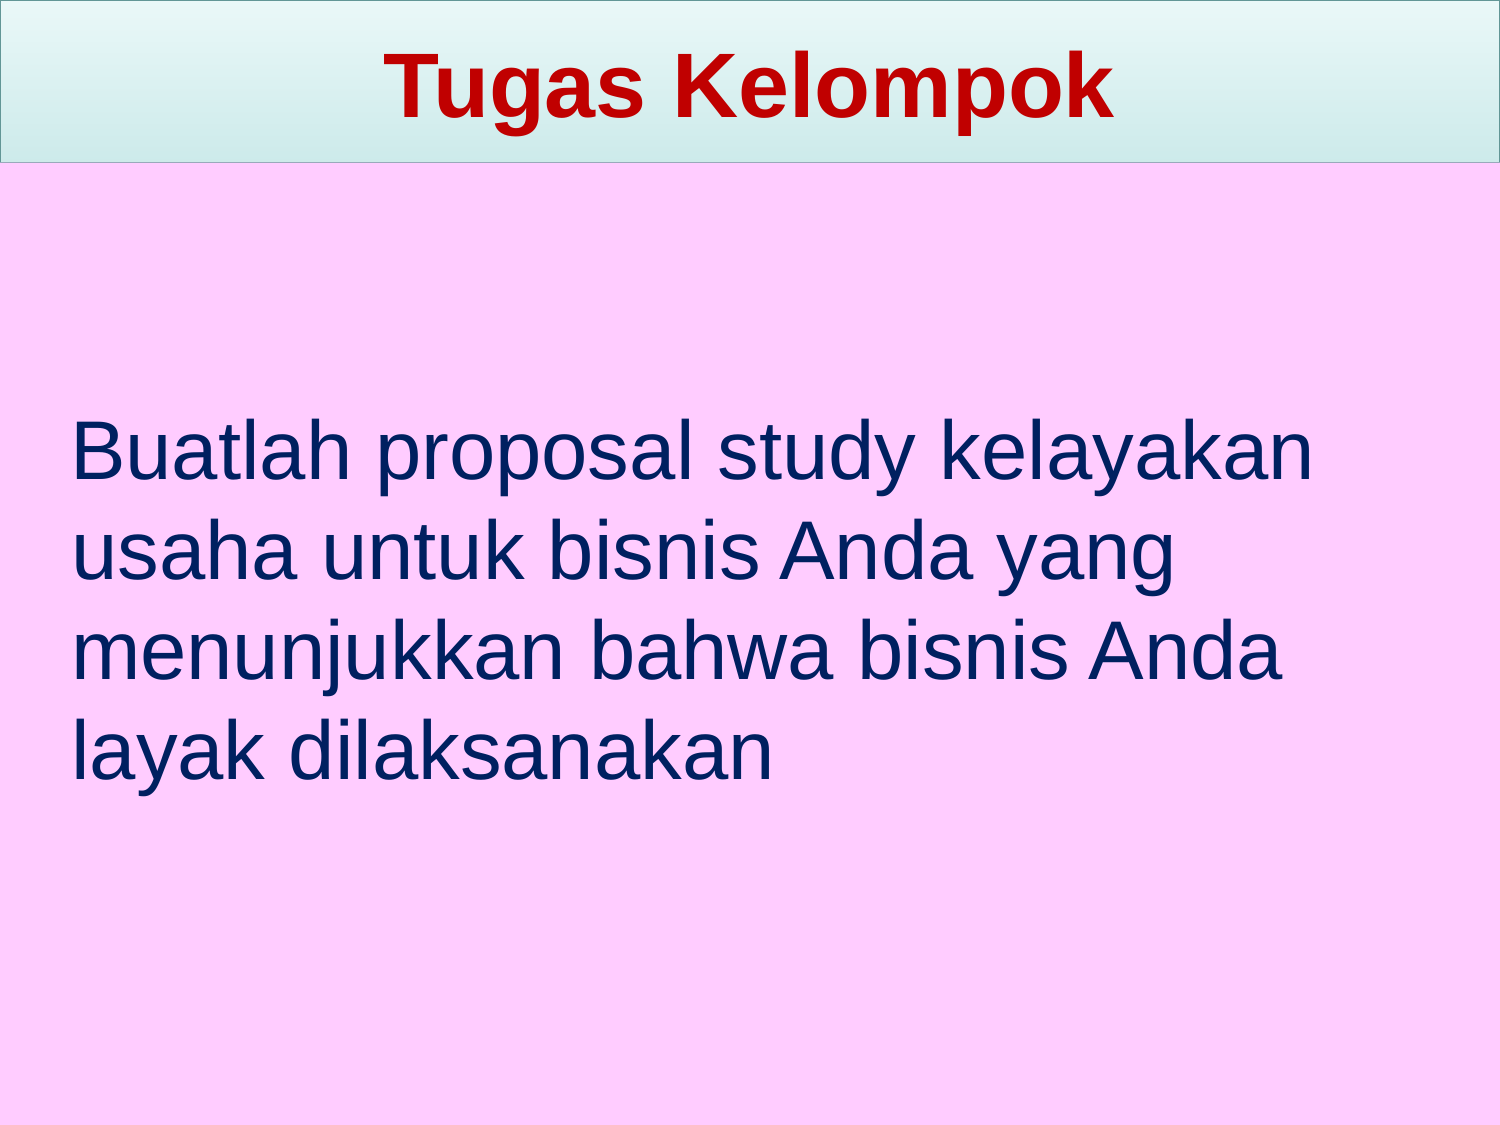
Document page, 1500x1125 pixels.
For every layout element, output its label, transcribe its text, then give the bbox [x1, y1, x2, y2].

list Buatlah proposal study kelayakan usaha untuk bisnis Anda yang menunjukkan bahwa bisnis Anda layak dilaksanakan [0, 162, 1500, 1125]
title Tugas Kelompok [0, 0, 1500, 162]
